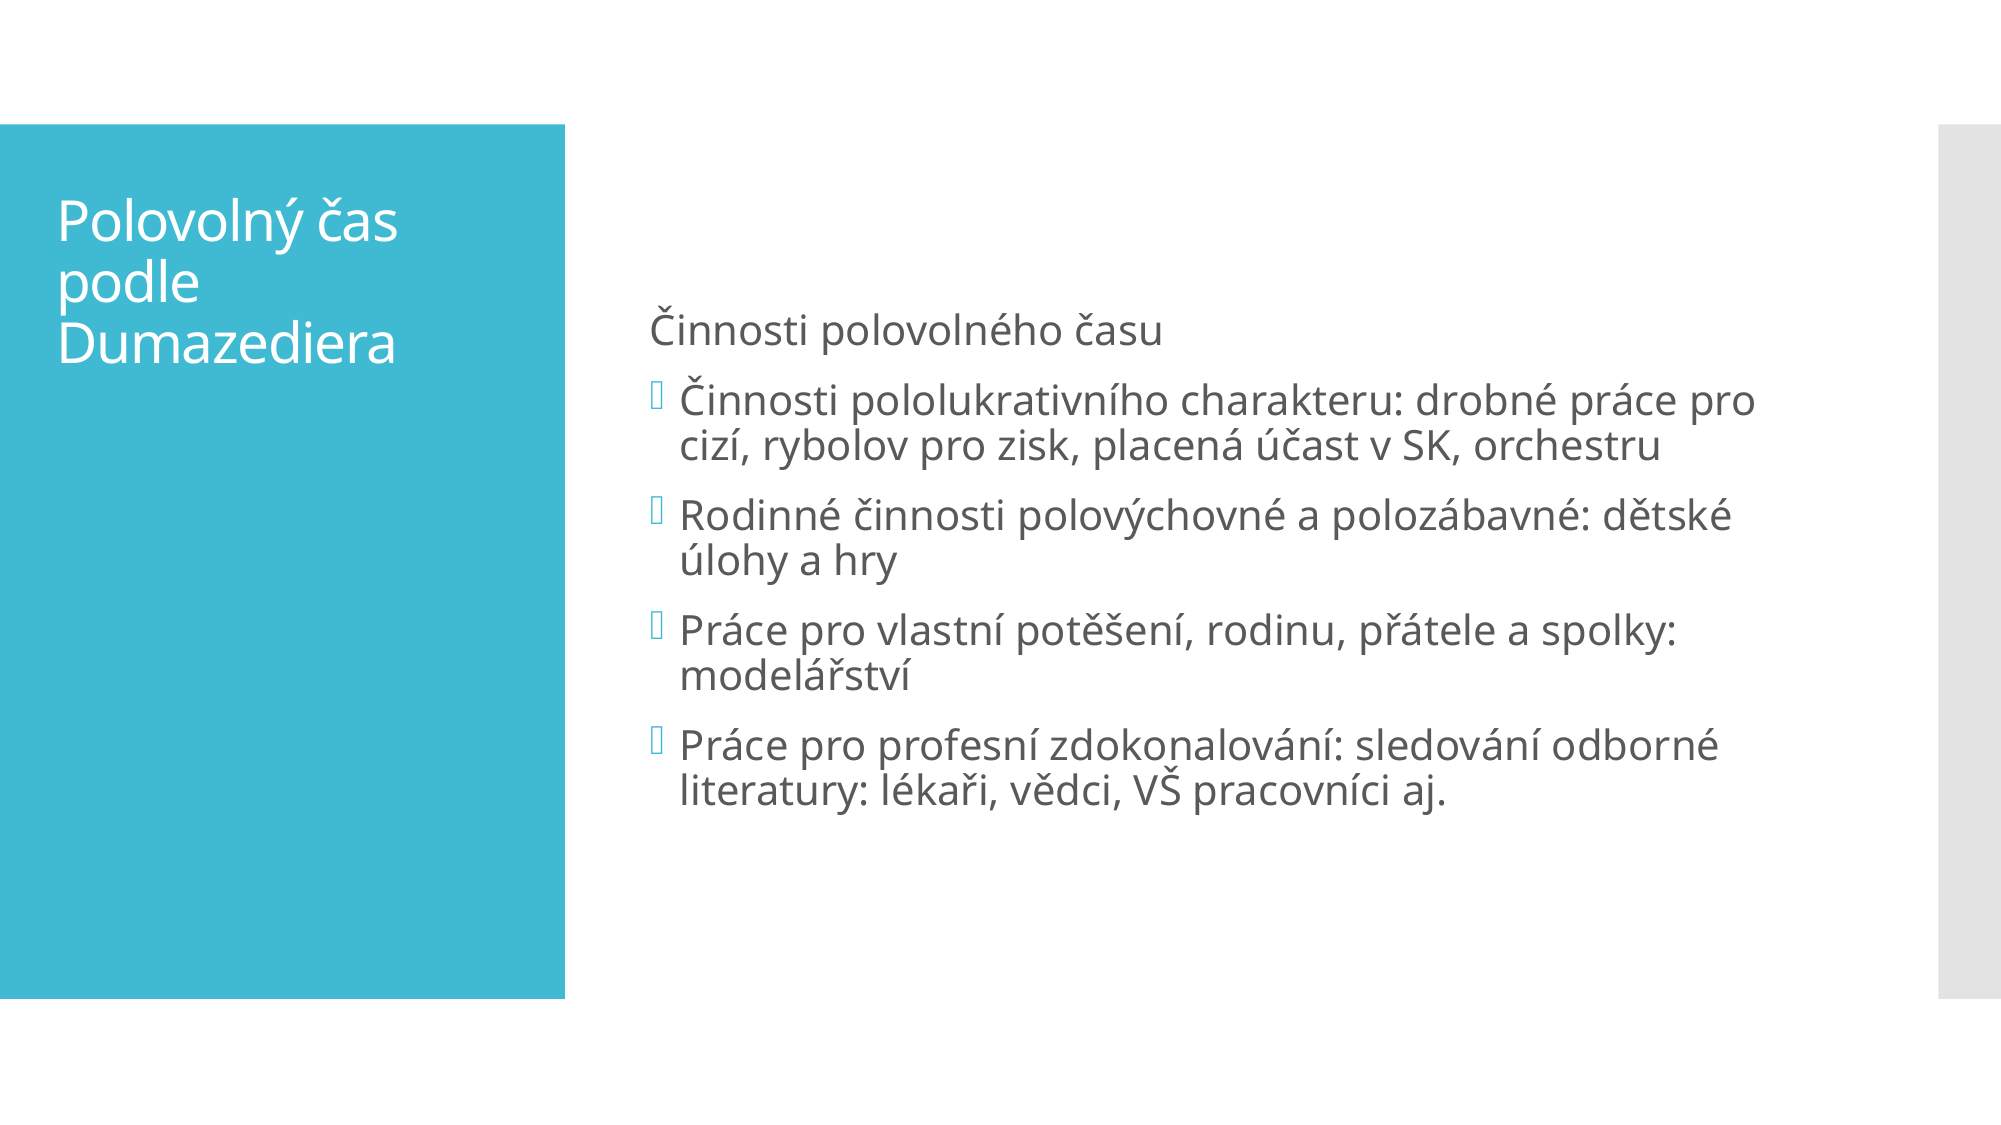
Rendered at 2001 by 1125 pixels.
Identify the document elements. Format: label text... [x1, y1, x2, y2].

list Činnosti polovolného času Činnosti pololukrativního charakteru: drobné práce pro cizí, rybolov pro zisk, placená účast v SK, orchestru Rodinné činnosti polovýchovné a polozábavné: dětské úlohy a hry Práce pro vlastní potěšení, rodinu, přátele a spolky: modelářství Práce pro profesní zdokonalování: sledování odborné literatury: lékaři, vědci, VŠ pracovníci aj. [634, 141, 1835, 982]
title Polovolný čas podle Dumazediera [41, 184, 525, 940]
